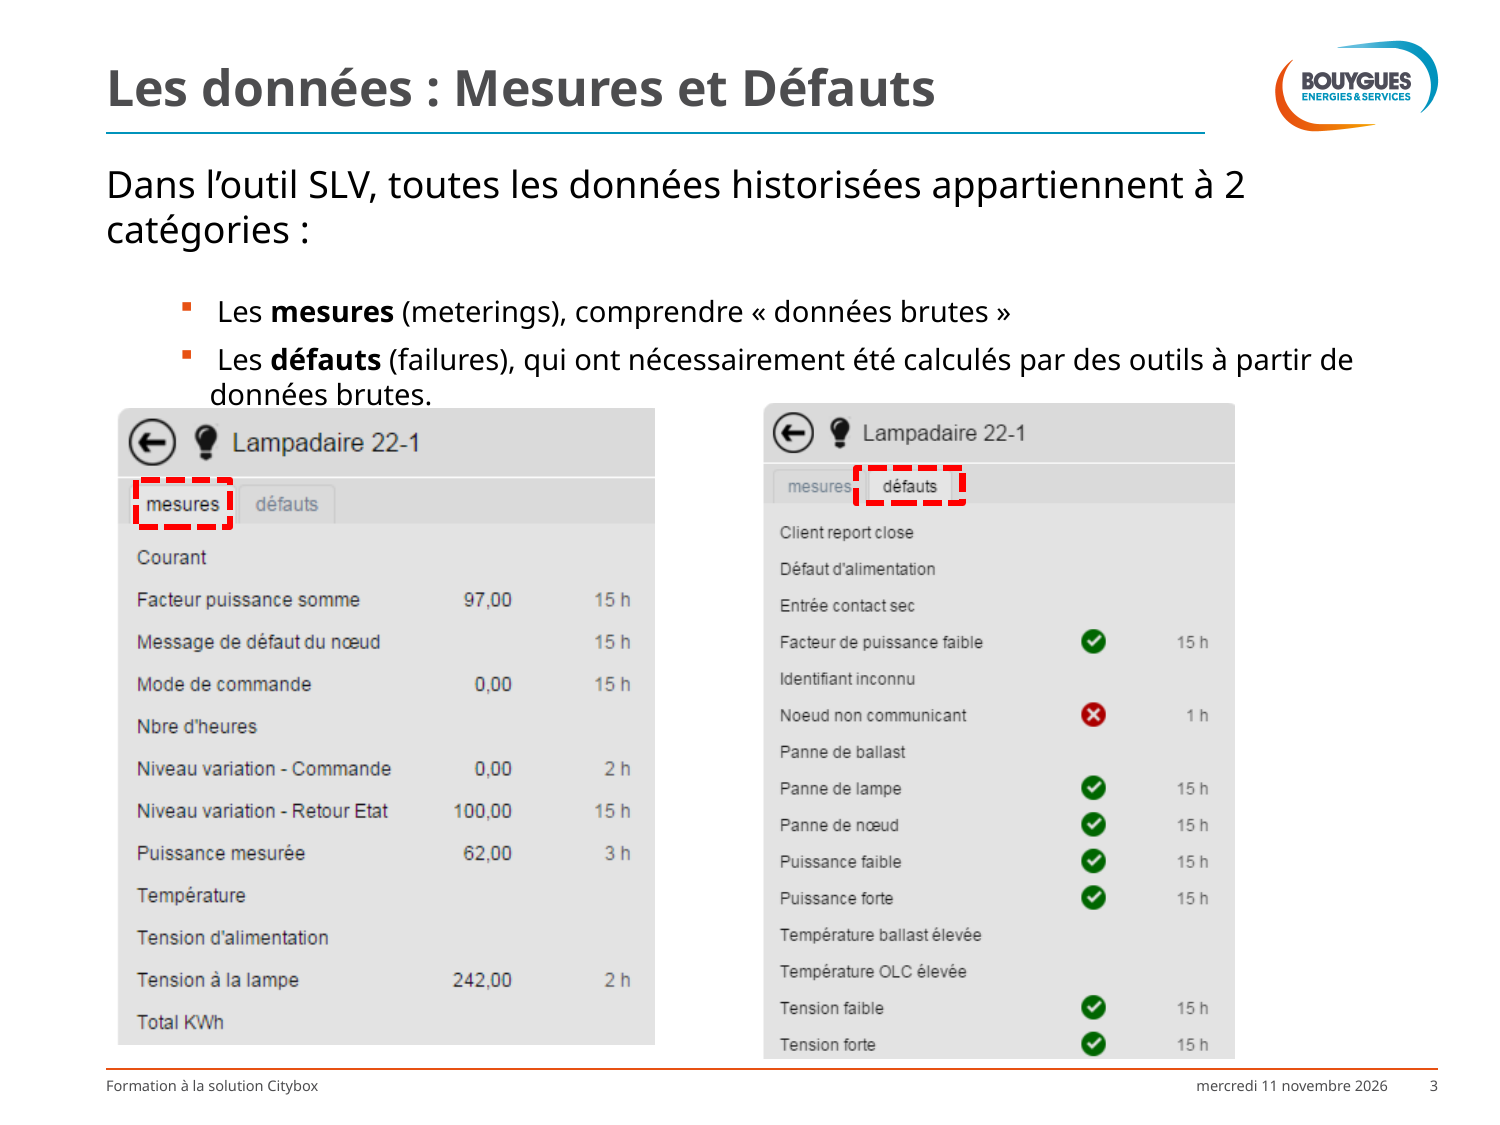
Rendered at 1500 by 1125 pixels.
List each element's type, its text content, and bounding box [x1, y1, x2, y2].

picture [111, 408, 655, 1046]
footer Formation à la solution Citybox [106, 1076, 963, 1125]
title Les données : Mesures et Défauts [106, 0, 1205, 117]
picture [1263, 0, 1500, 148]
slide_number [974, 1077, 1387, 1125]
slide_number 3 [1387, 1077, 1438, 1125]
picture [761, 403, 1235, 1060]
list Dans l’outil SLV, toutes les données historisées appartiennent à 2 catégories : Les mesures (meterings), comprendre « données brutes » Les défauts (failures), qui ont nécessairement été calculés par des outils à partir de données brutes. [106, 160, 1436, 398]
